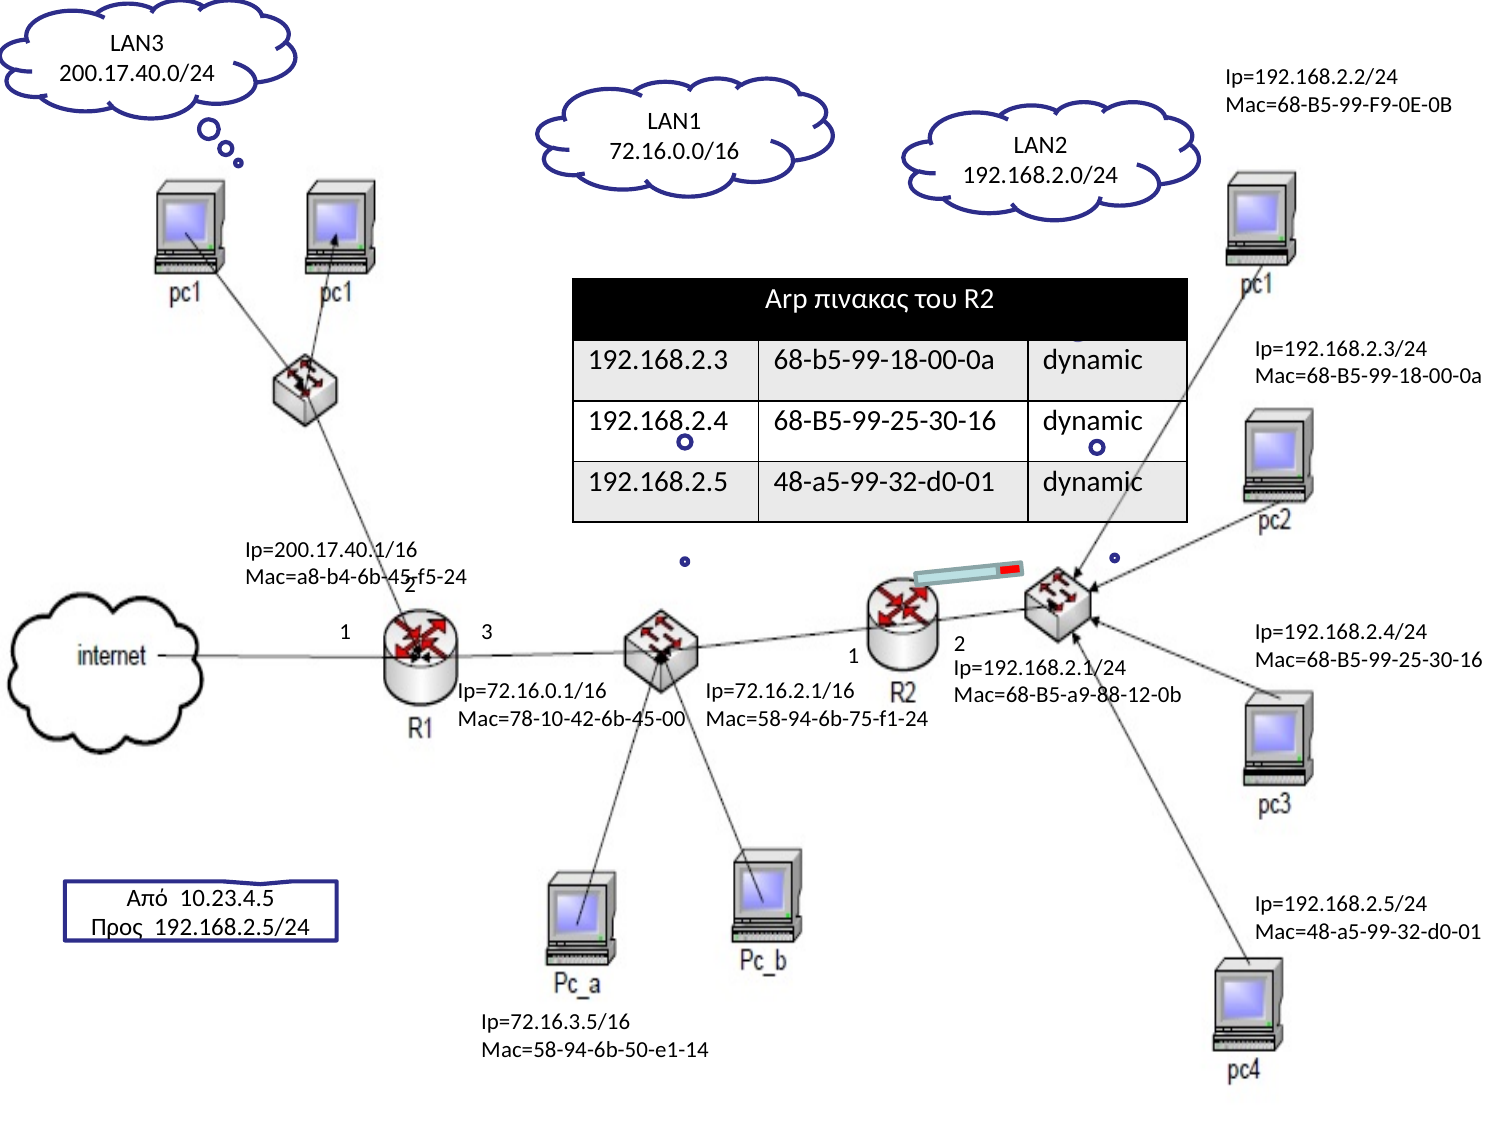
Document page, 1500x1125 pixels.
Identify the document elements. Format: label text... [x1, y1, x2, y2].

text_box Ip=192.168.2.4/24 Mac=68-B5-99-25-30-16 [1240, 609, 1500, 680]
text_box Από 10.23.4.5 Προς 192.168.2.5/24 [62, 879, 339, 943]
text_box LAN1 72.16.0.0/16 [535, 76, 835, 199]
text_box LAN3 200.17.40.0/24 [0, 0, 298, 121]
table_cell 192.168.2.3 [574, 341, 758, 400]
table_cell 68-b5-99-18-00-0a [759, 341, 1027, 400]
text_box Ip=192.168.2.3/24 Mac=68-B5-99-18-00-0a [1240, 326, 1500, 396]
table_cell 192.168.2.4 [574, 402, 758, 461]
text_box Ip=192.168.2.5/24 Mac=48-a5-99-32-d0-01 [1240, 881, 1500, 952]
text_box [915, 567, 1023, 580]
text_box Ip=72.16.3.5/16 Mac=58-94-6b-50-e1-14 [466, 999, 727, 1070]
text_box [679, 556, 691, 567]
table_cell dynamic [1029, 402, 1186, 461]
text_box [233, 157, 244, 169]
table_cell 48-a5-99-32-d0-01 [759, 462, 1027, 521]
text_box Ip=200.17.40.1/16 Mac=a8-b4-6b-45-f5-24 [230, 527, 490, 597]
table_cell dynamic [1029, 462, 1186, 521]
table_cell dynamic [1029, 341, 1186, 400]
table_cell 192.168.2.5 [574, 462, 758, 521]
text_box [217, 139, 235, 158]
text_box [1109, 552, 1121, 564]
text_box Ip=192.168.2.1/24 Mac=68-B5-a9-88-12-0b [938, 645, 1199, 715]
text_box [324, 562, 503, 653]
table_header Arp πινακας του R2 [574, 280, 1186, 339]
picture [0, 0, 163, 47]
text_box LAN3 200.17.40.0/24 [196, 117, 221, 142]
text_box 2 [939, 621, 981, 664]
text_box 1 [832, 633, 875, 676]
text_box Ip=72.16.2.1/16 Mac=58-94-6b-75-f1-24 [727, 668, 951, 739]
text_box Ip=72.16.0.1/16 Mac=78-10-42-6b-45-00 [442, 668, 727, 739]
picture [0, 0, 1500, 1125]
text_box LAN2 192.168.2.0/24 [901, 100, 1202, 223]
table_cell 68-B5-99-25-30-16 [759, 402, 1027, 461]
text_box Ip=192.168.2.2/24 Mac=68-B5-99-F9-0E-0B [1210, 54, 1500, 125]
